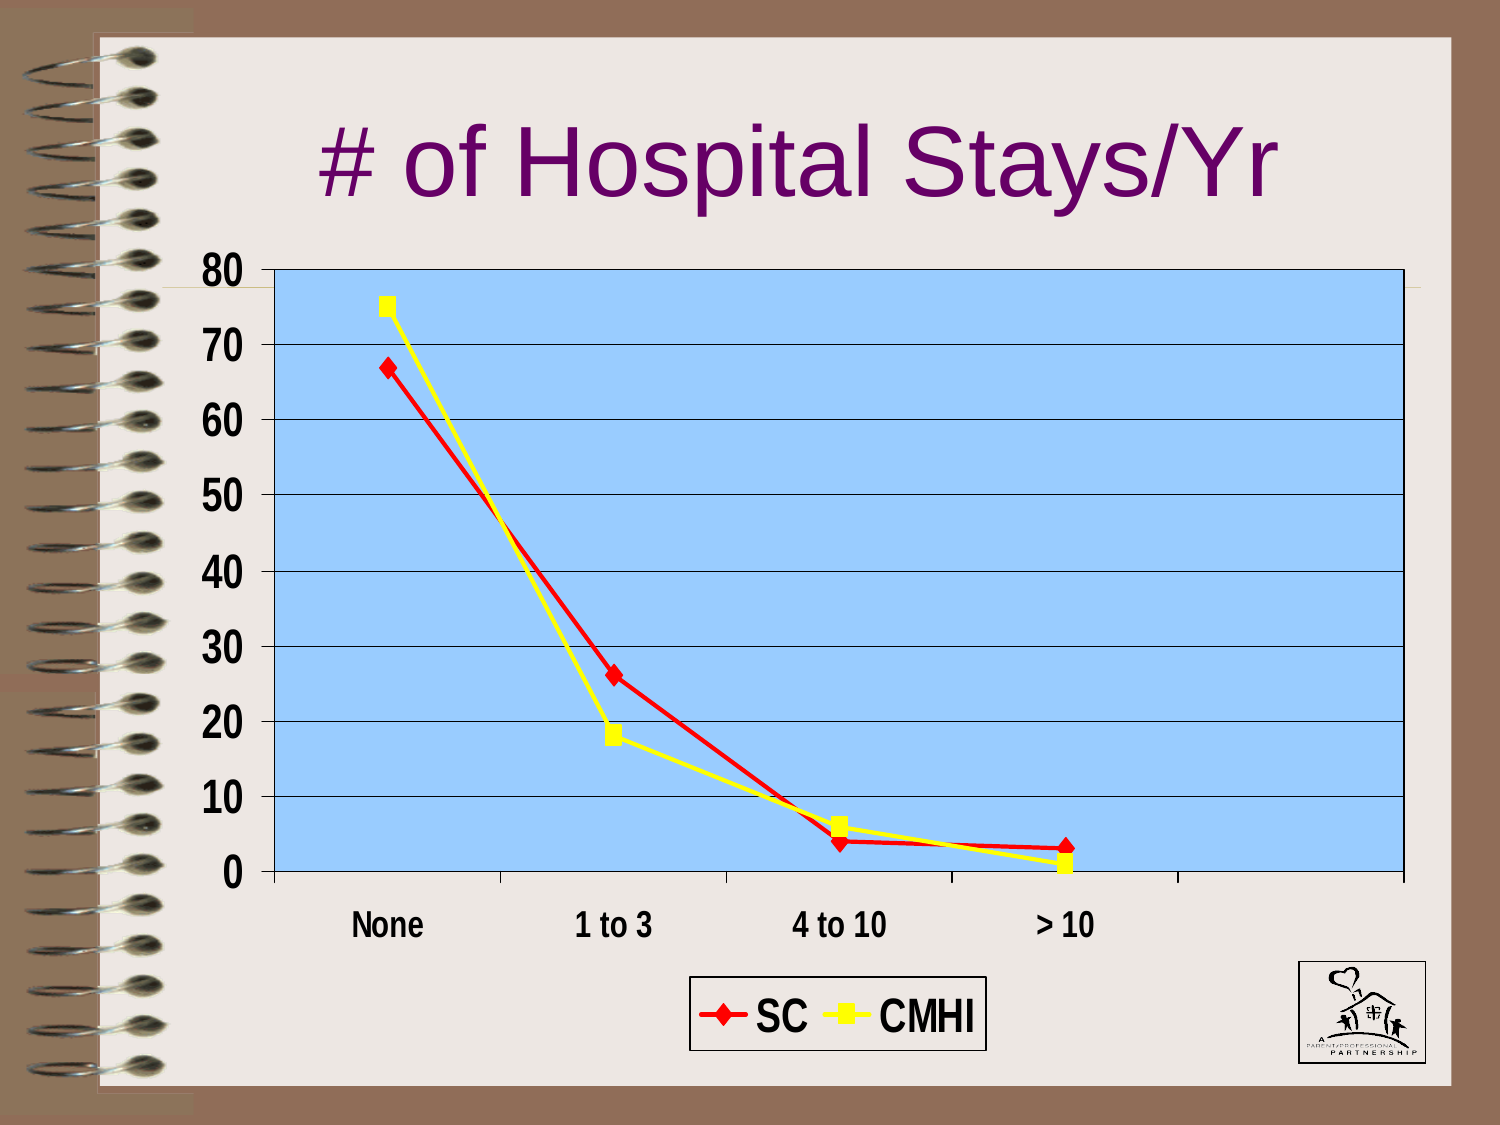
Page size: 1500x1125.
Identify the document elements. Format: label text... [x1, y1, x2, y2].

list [174, 199, 1426, 1067]
picture [0, 692, 194, 1115]
picture [0, 8, 194, 674]
title # of Hospital Stays/Yr [174, 62, 1426, 199]
